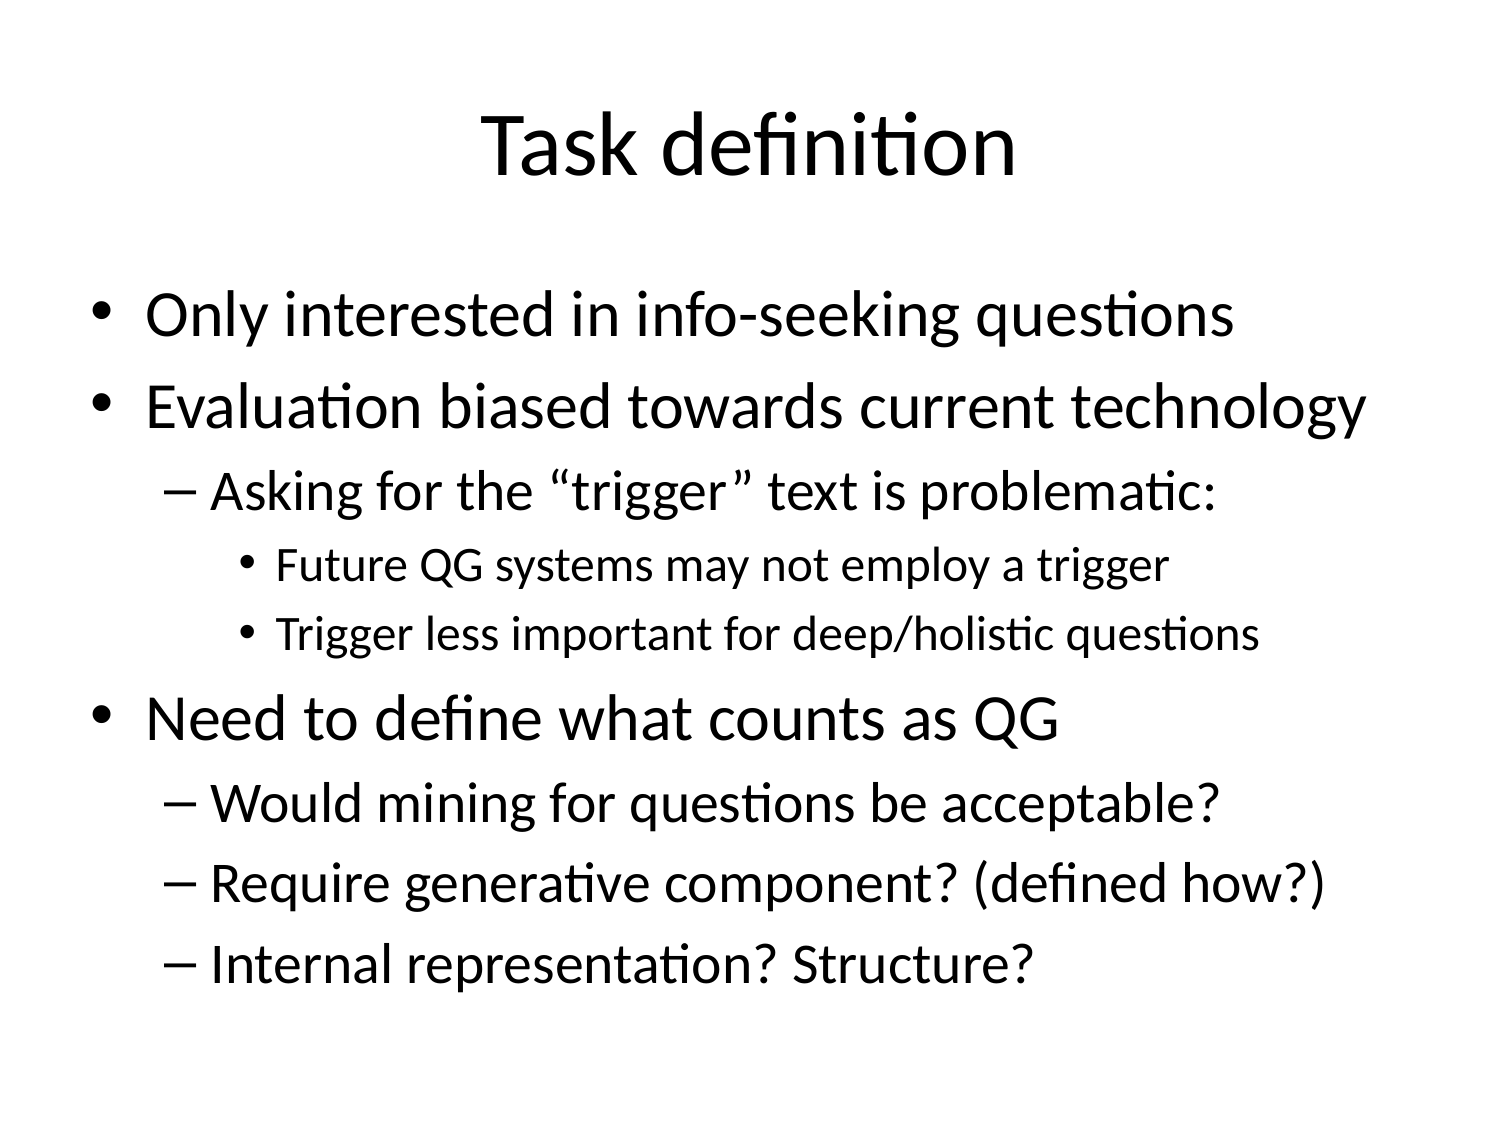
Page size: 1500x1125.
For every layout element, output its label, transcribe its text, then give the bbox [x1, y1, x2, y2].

title Task definition [75, 45, 1425, 233]
list Only interested in info-seeking questions Evaluation biased towards current technology Asking for the “trigger” text is problematic: Future QG systems may not employ a trigger Trigger less important for deep/holistic questions Need to define what counts as QG Would mining for questions be acceptable? Require generative component? (defined how?) Internal representation? Structure? [75, 262, 1425, 1005]
